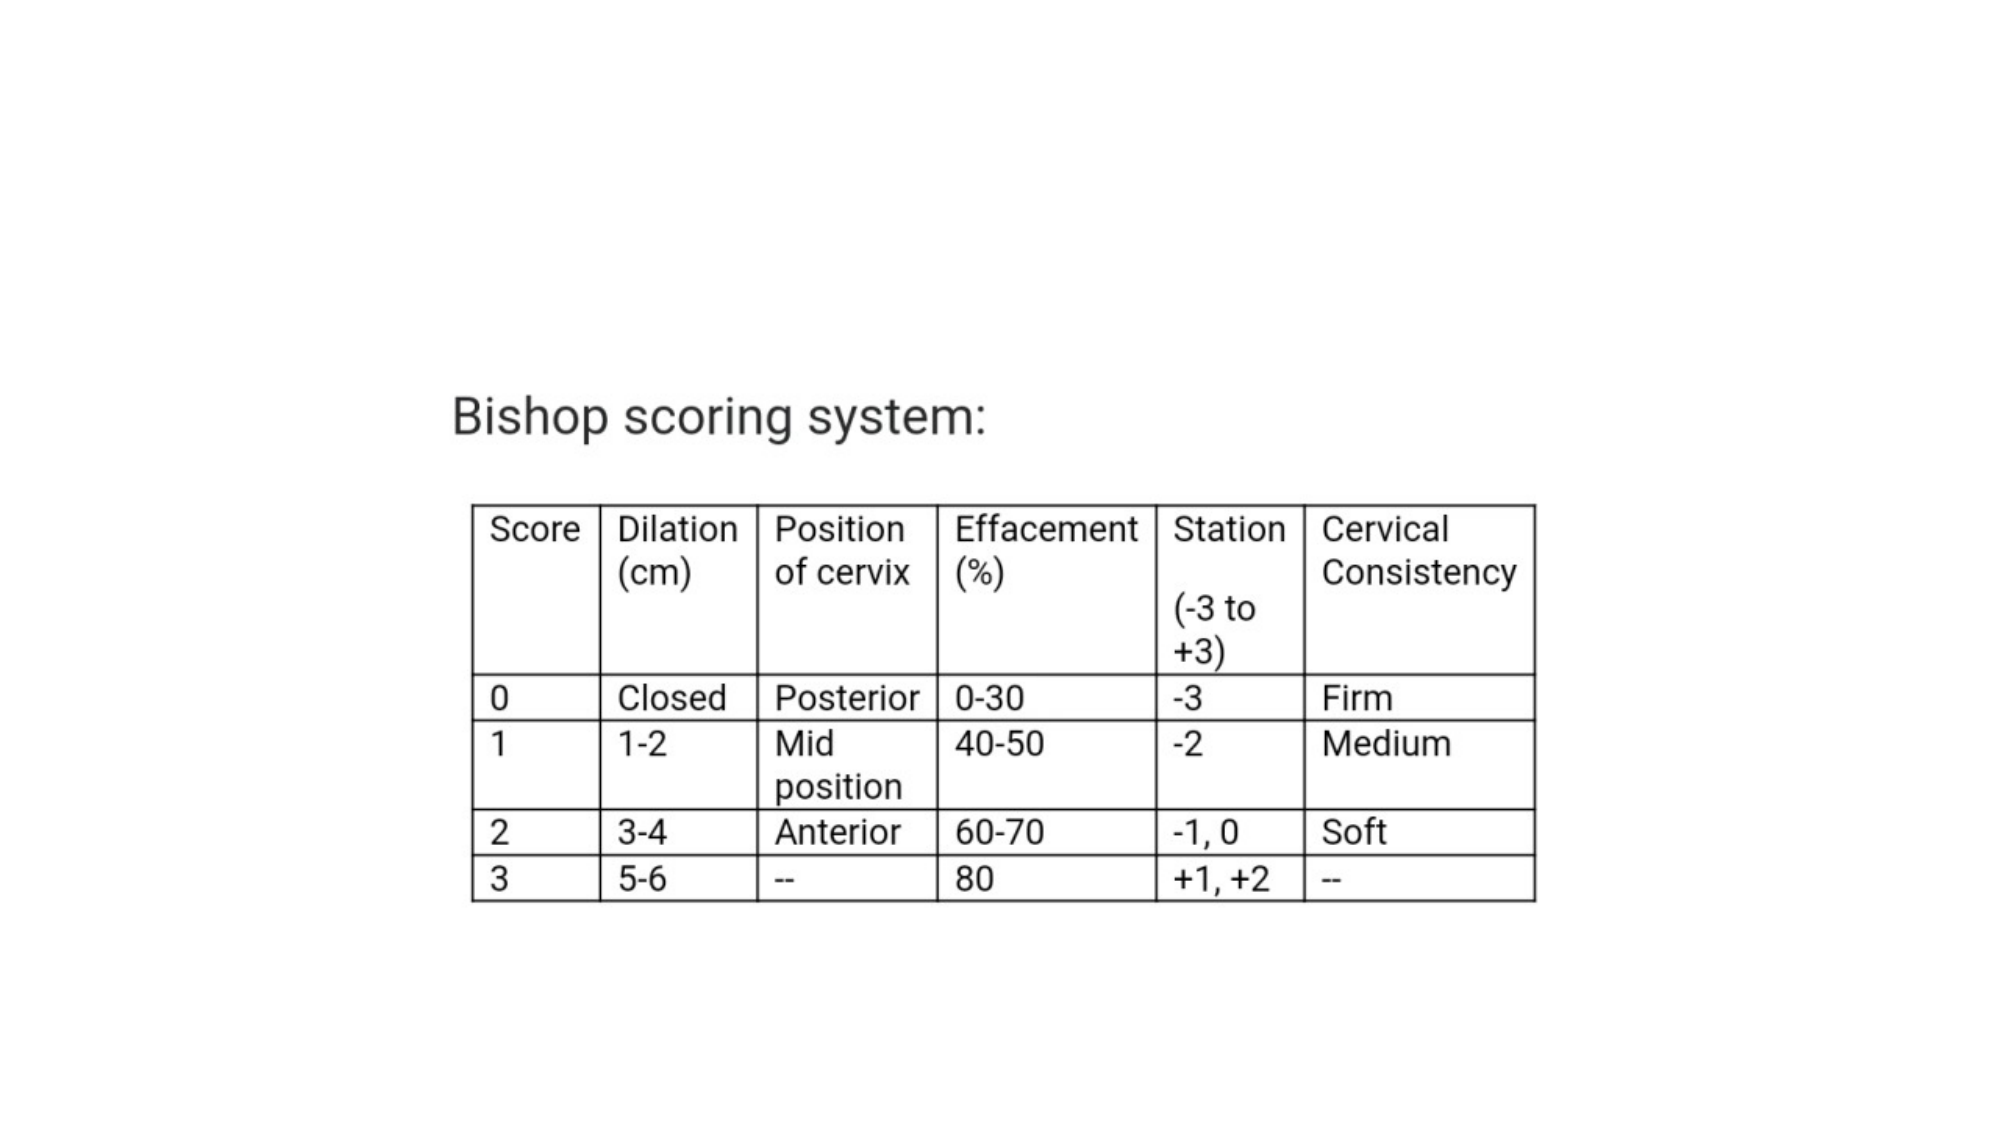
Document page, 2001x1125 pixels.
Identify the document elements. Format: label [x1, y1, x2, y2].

list [374, 382, 1625, 931]
